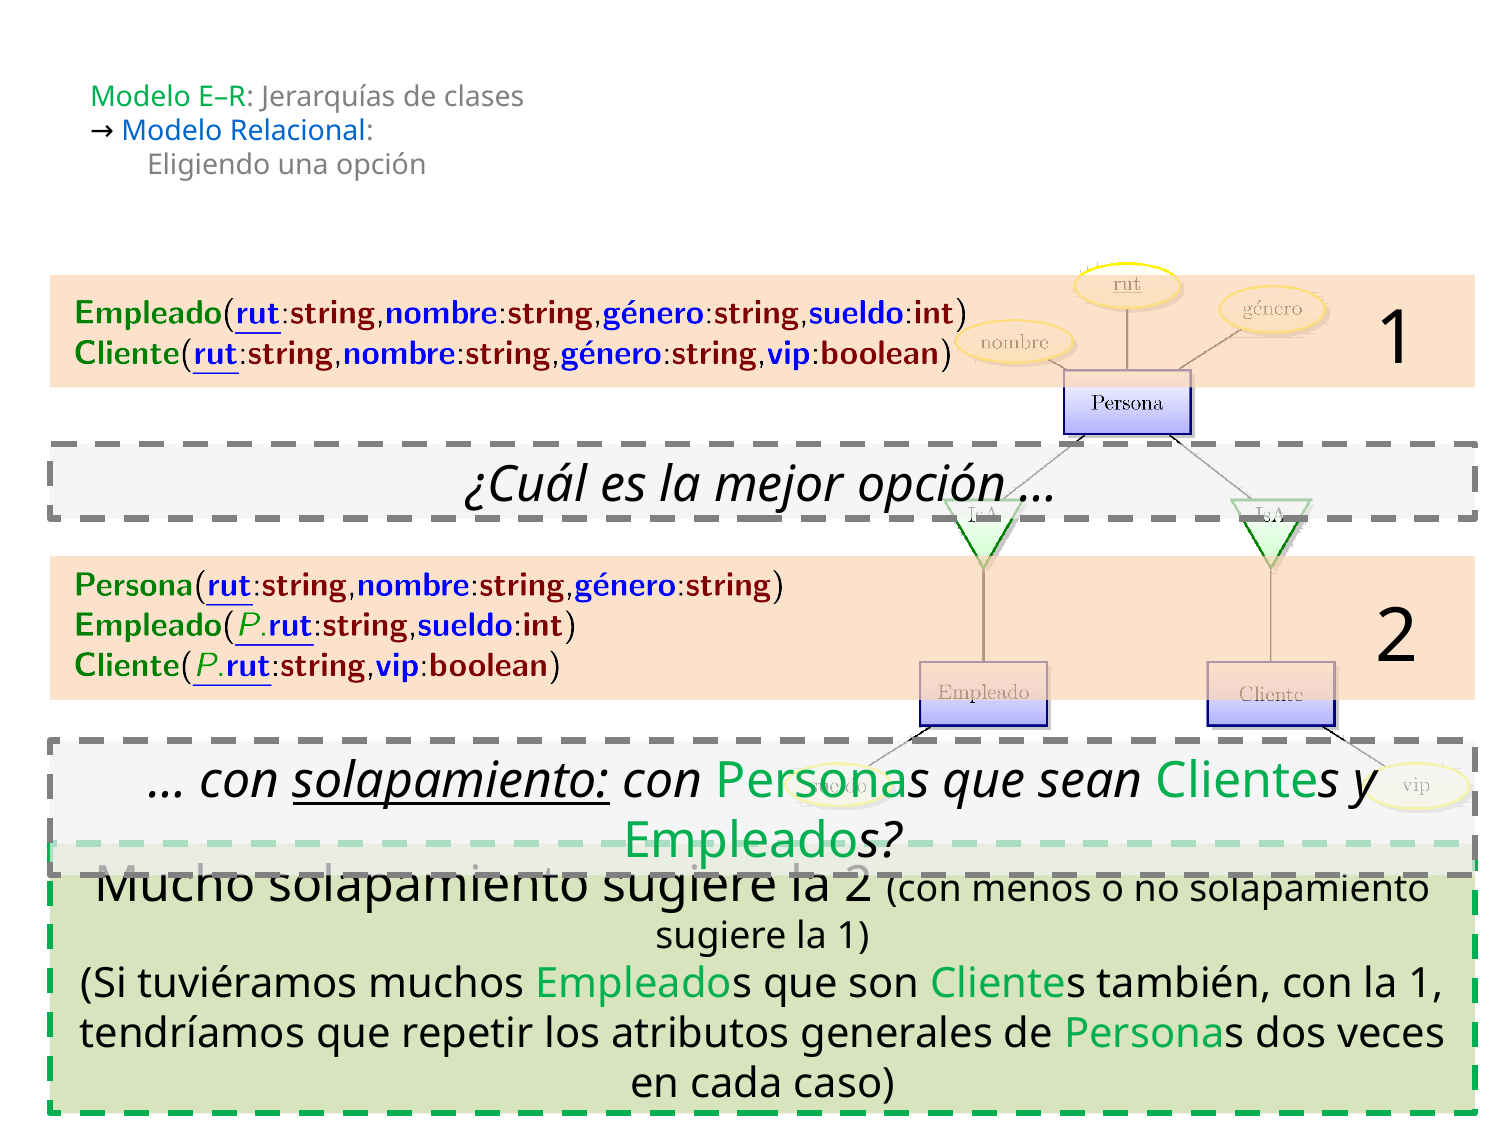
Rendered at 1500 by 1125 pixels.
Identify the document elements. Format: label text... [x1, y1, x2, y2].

title Modelo E–R: Jerarquías de clases → Modelo Relacional: Eligiendo una opción [75, 70, 1425, 188]
text_box … con solapamiento: con Personas que sean Clientes y Empleados? [49, 740, 1475, 876]
text_box [48, 273, 779, 390]
text_box Mucho solapamiento sugiere la 2 (con menos o no solapamiento sugiere la 1) (Si tuviéramos muchos Empleados que son Clientes también, con la 1, tendríamos que repetir los atributos generales de Personas dos veces en cada caso) [49, 876, 1475, 1114]
text_box [48, 554, 779, 702]
picture [74, 570, 782, 687]
text_box ¿Cuál es la mejor opción … [49, 443, 779, 519]
picture [74, 262, 1473, 813]
